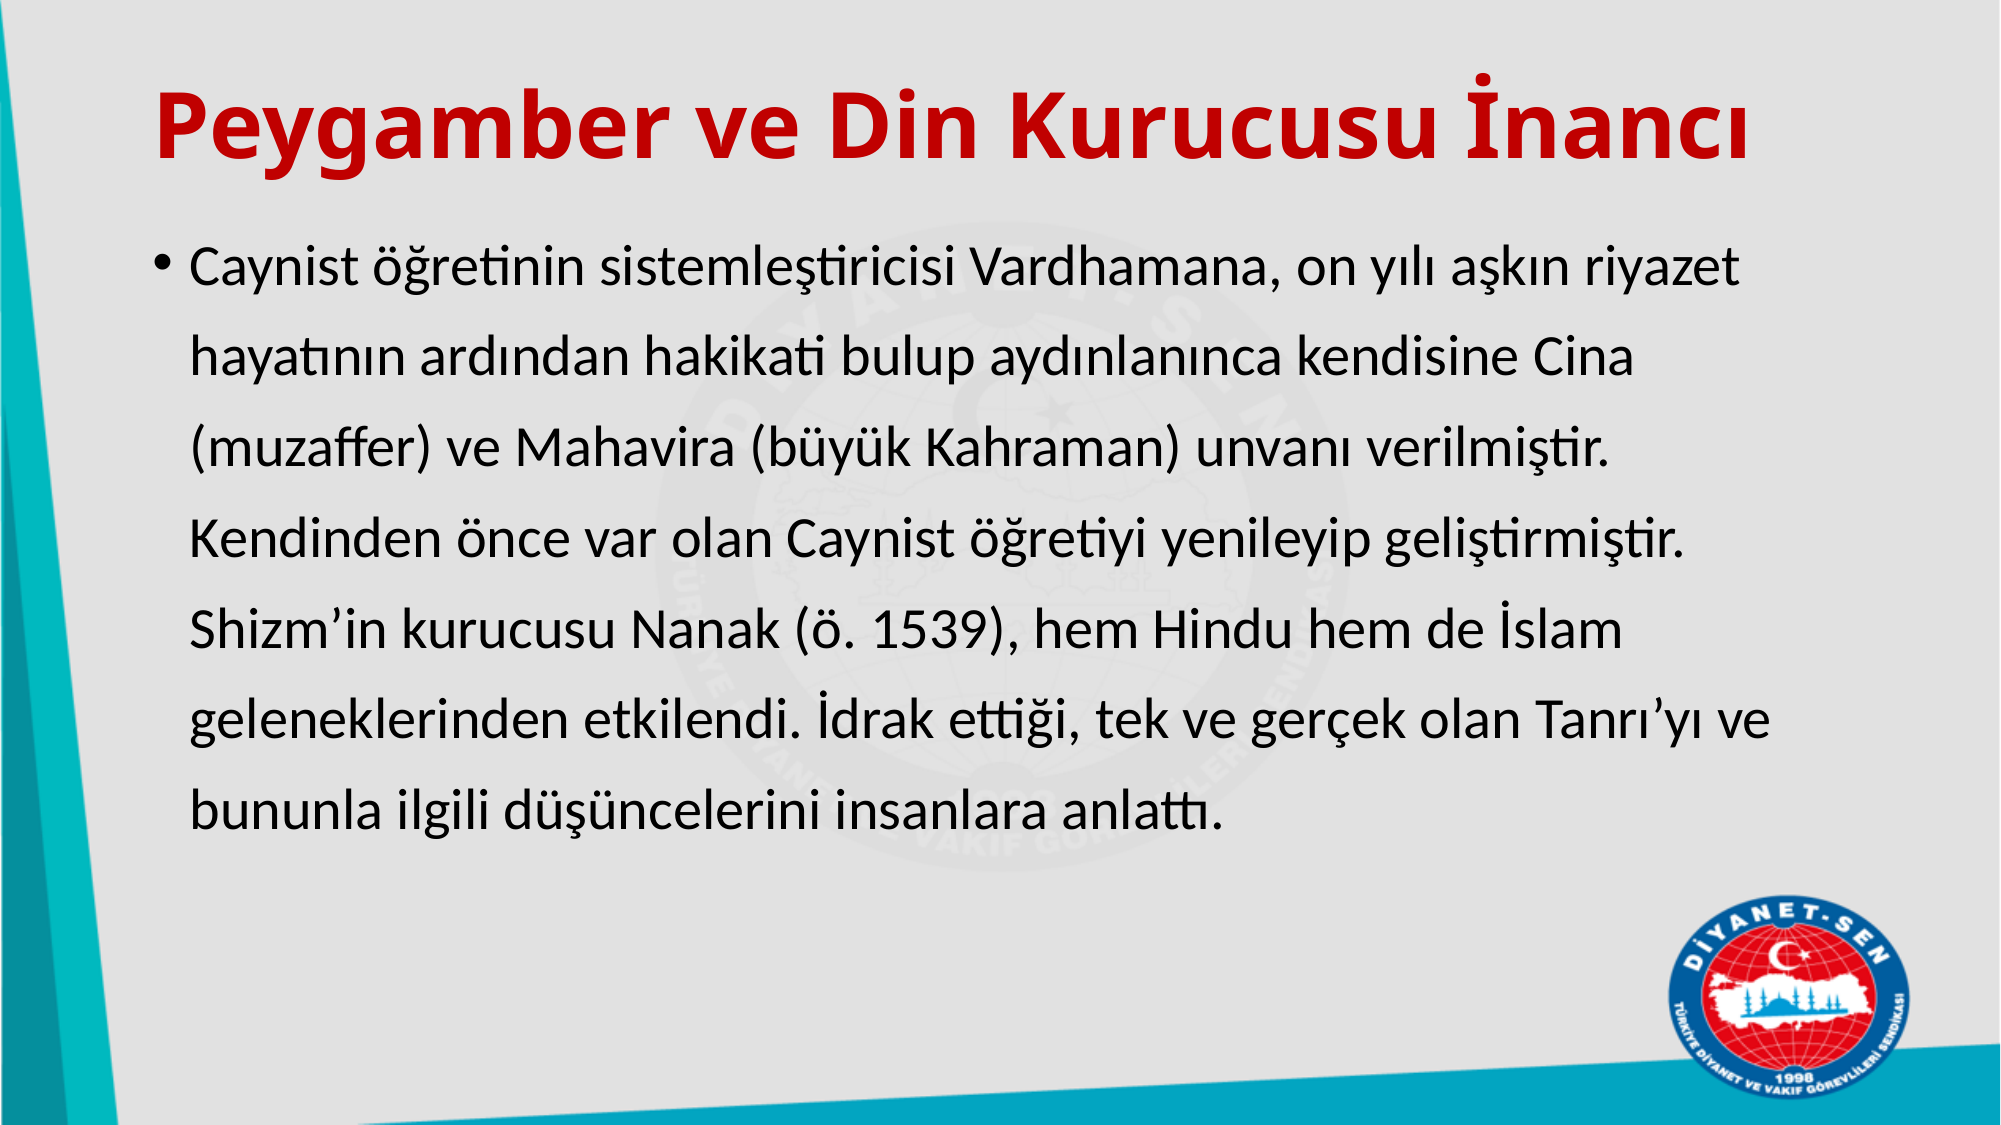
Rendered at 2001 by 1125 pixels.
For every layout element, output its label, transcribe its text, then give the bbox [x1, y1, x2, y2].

list Caynist öğretinin sistemleştiricisi Vardhamana, on yılı aşkın riyazet hayatının ardından hakikati bulup aydınlanınca kendisine Cina (muzaffer) ve Mahavira (büyük Kahraman) unvanı verilmiştir. Kendinden önce var olan Caynist öğretiyi yenileyip geliştirmiştir. Shizm’in kurucusu Nanak (ö. 1539), hem Hindu hem de İslam geleneklerinden etkilendi. İdrak ettiği, tek ve gerçek olan Tanrı’yı ve bununla ilgili düşüncelerini insanlara anlattı. [137, 198, 1863, 1014]
title Peygamber ve Din Kurucusu İnancı [137, 59, 1863, 198]
picture [0, 0, 2001, 1125]
